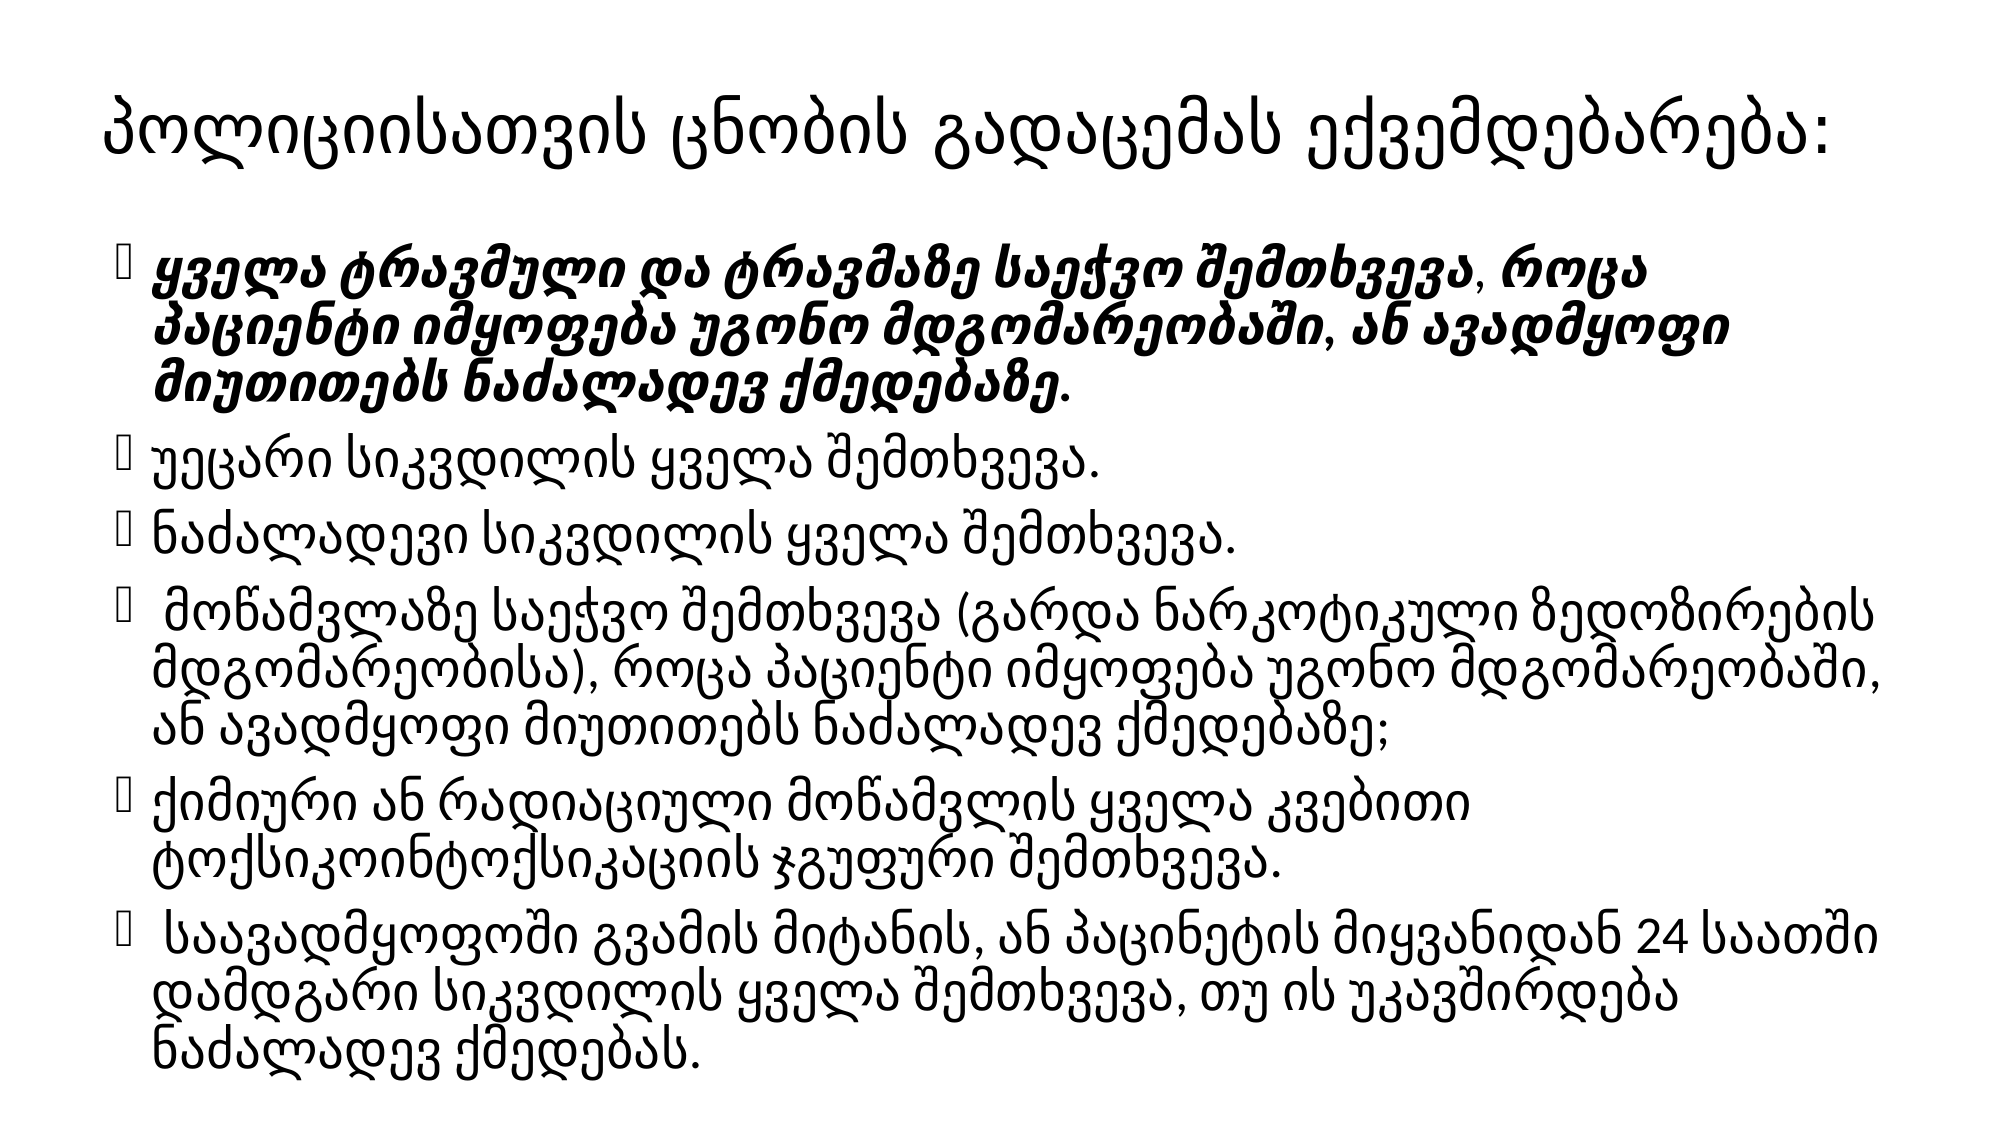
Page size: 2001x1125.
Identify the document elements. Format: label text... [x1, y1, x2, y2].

title პოლიციისათვის ცნობის გადაცემას ექვემდებარება: [86, 0, 1887, 187]
list ყველა ტრავმული და ტრავმაზე საეჭვო შემთხვევა, როცა პაციენტი იმყოფება უგონო მდგომარეობაში, ან ავადმყოფი მიუთითებს ნაძალადევ ქმედებაზე. უეცარი სიკვდილის ყველა შემთხვევა. ნაძალადევი სიკვდილის ყველა შემთხვევა. მოწამვლაზე საეჭვო შემთხვევა (გარდა ნარკოტიკული ზედოზირების მდგომარეობისა), როცა პაციენტი იმყოფება უგონო მდგომარეობაში, ან ავადმყოფი მიუთითებს ნაძალადევ ქმედებაზე; ქიმიური ან რადიაციული მოწამვლის ყველა კვებითი ტოქსიკოინტოქსიკაციის ჯგუფური შემთხვევა. საავადმყოფოში გვამის მიტანის, ან პაცინეტის მიყვანიდან 24 საათში დამდგარი სიკვდილის ყველა შემთხვევა, თუ ის უკავშირდება ნაძალადევ ქმედებას. [99, 234, 1900, 1094]
